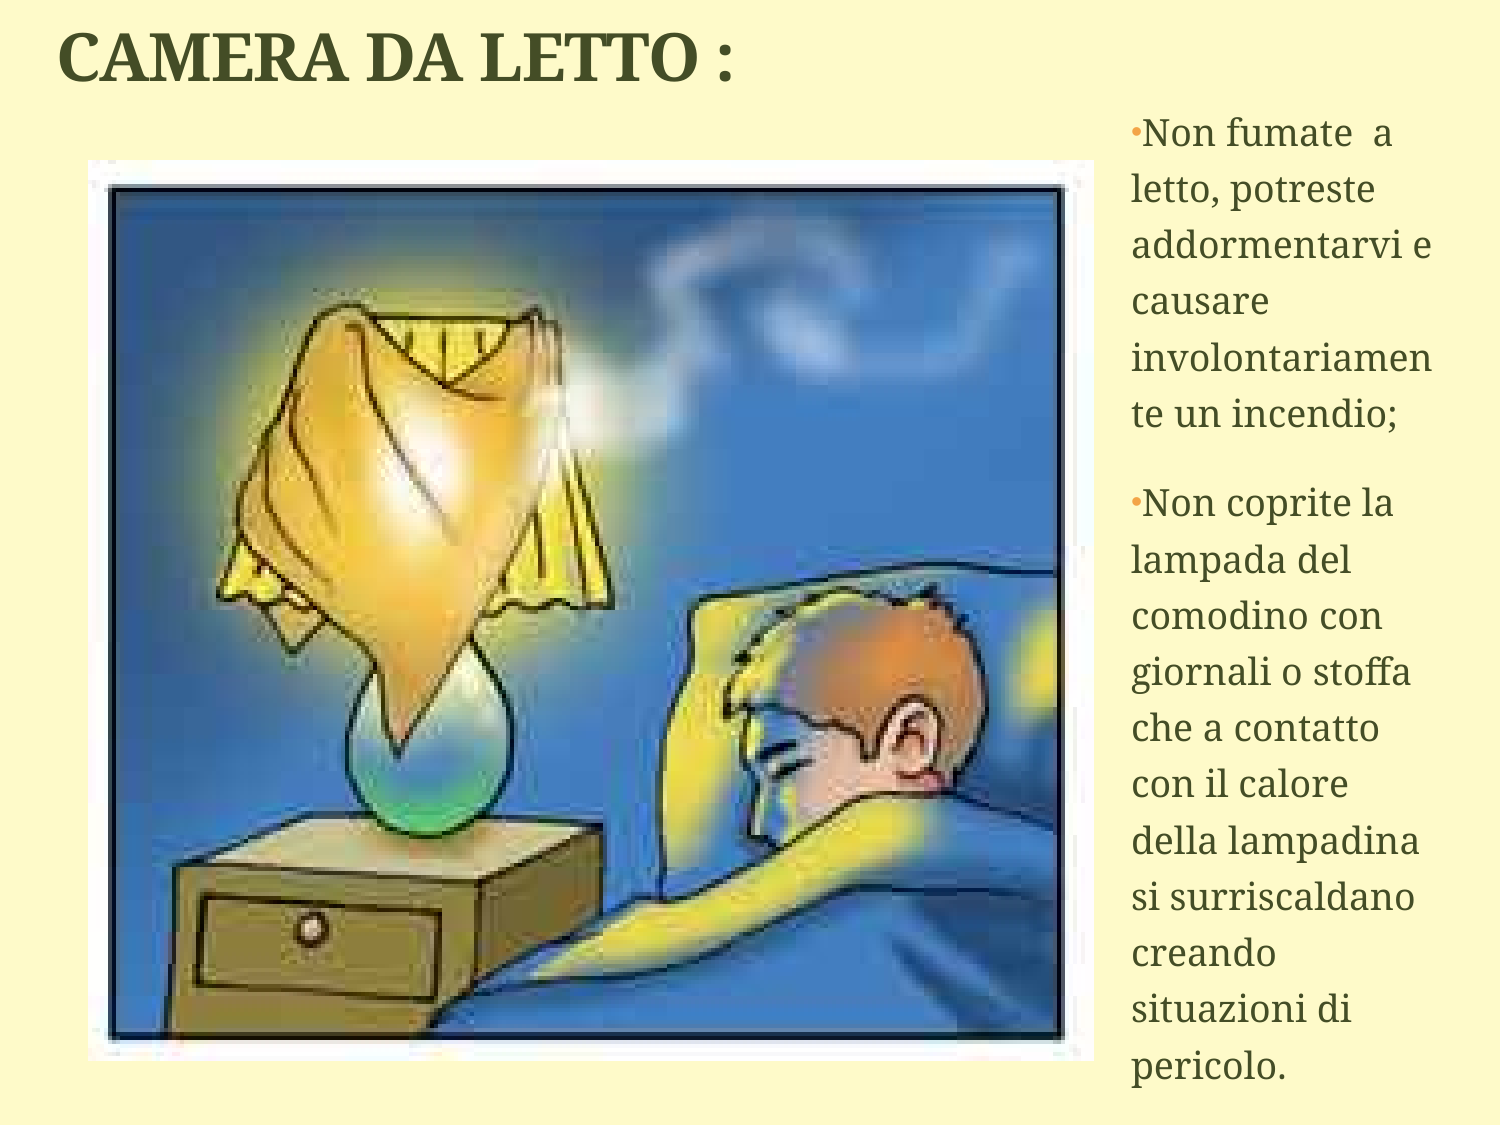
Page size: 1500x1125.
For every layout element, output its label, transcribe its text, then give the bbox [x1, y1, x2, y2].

title CAMERA DA LETTO : [41, 0, 1438, 102]
picture [88, 160, 1094, 1061]
list Non fumate a letto, potreste addormentarvi e causare involontariamente un incendio; Non coprite la lampada del comodino con giornali o stoffa che a contatto con il calore della lampadina si surriscaldano creando situazioni di pericolo. [1116, 90, 1459, 953]
